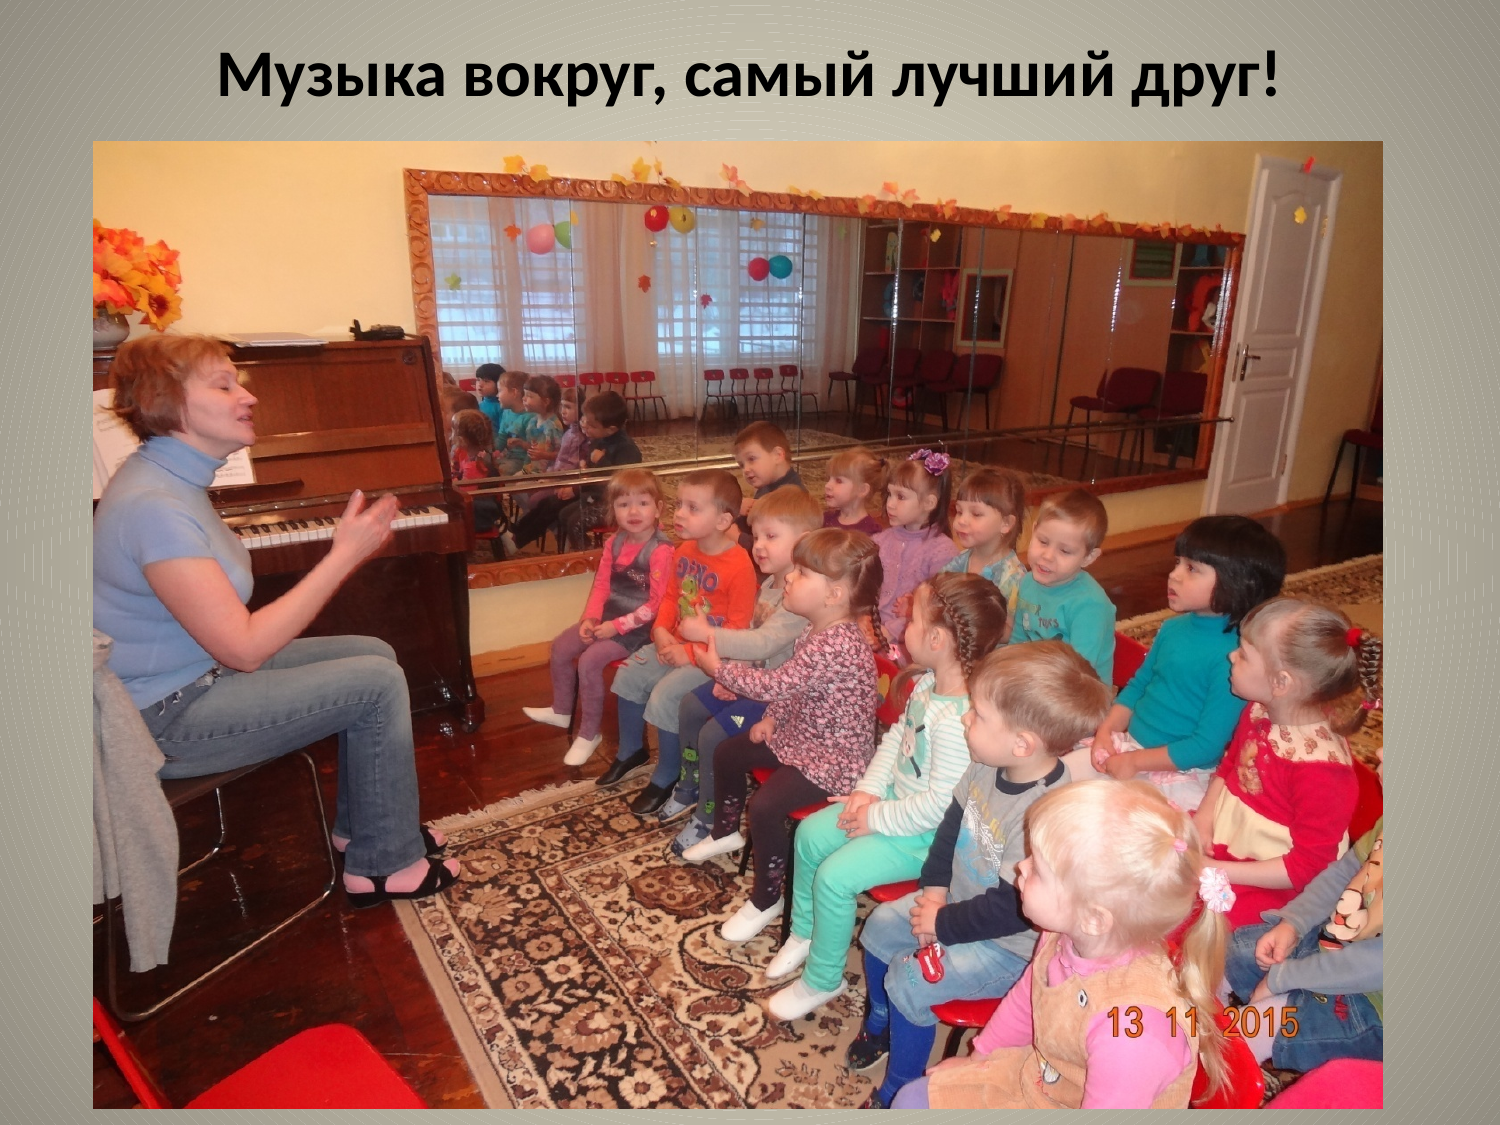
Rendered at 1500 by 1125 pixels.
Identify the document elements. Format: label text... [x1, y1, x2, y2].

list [93, 141, 1383, 1109]
title Музыка вокруг, самый лучший друг! [75, 0, 1425, 141]
